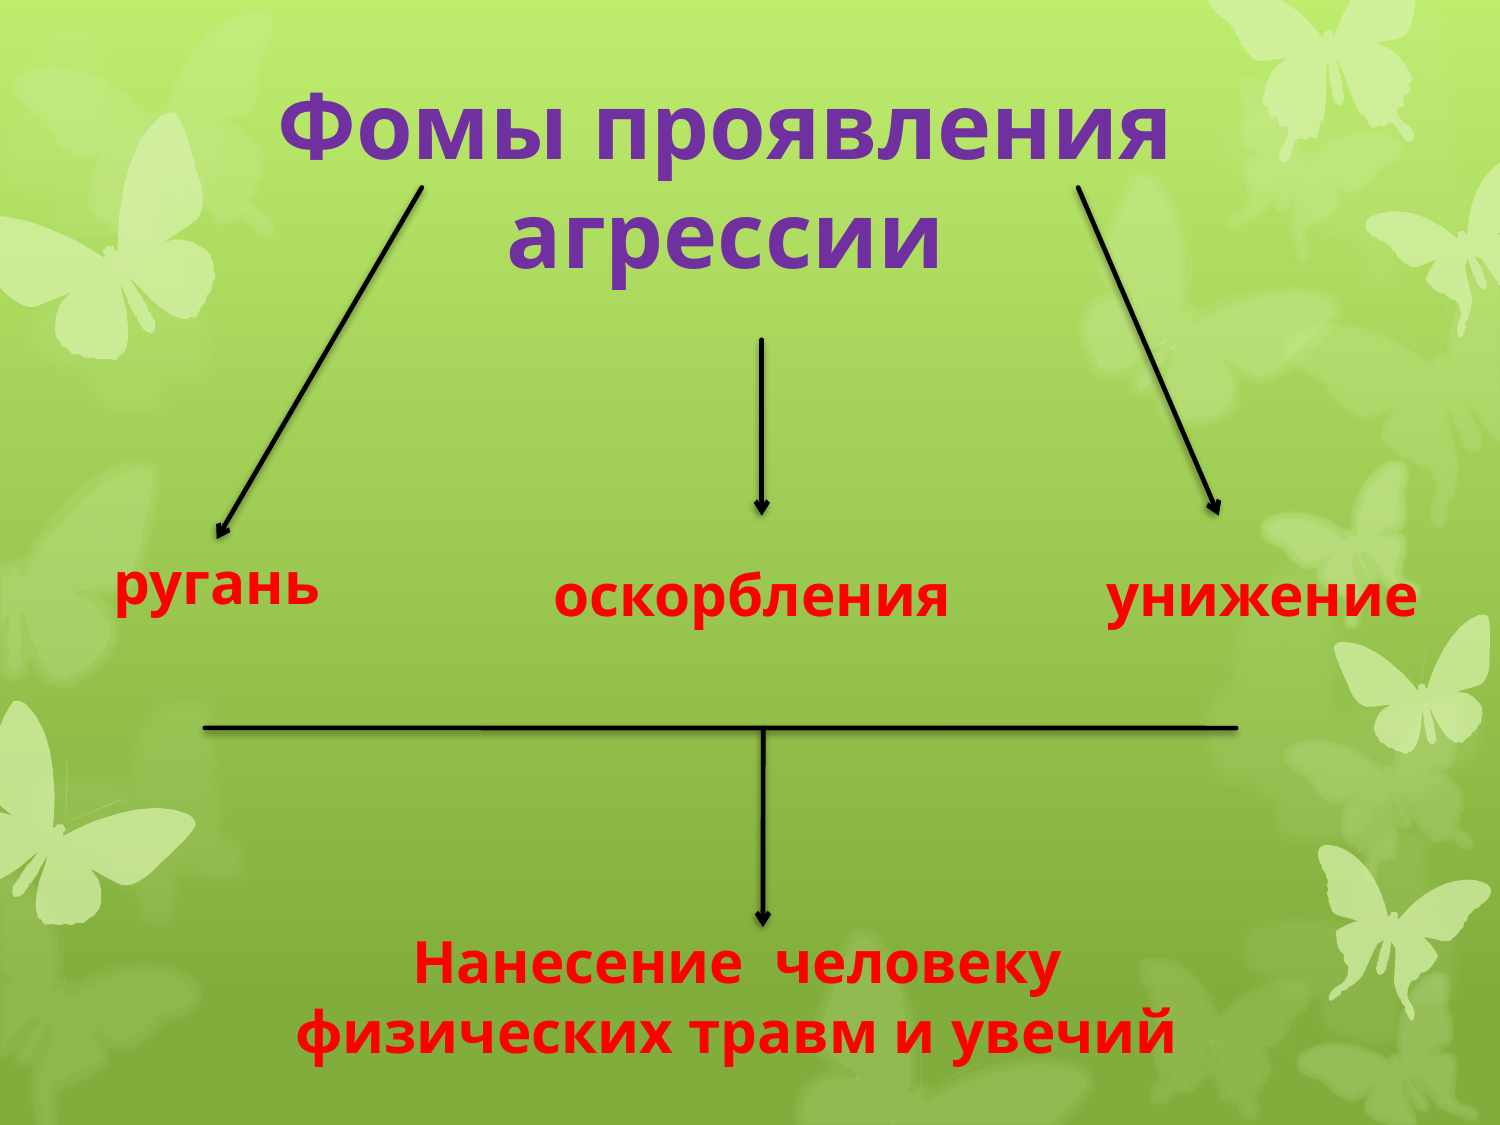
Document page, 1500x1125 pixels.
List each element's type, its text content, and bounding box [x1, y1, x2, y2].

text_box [983, 280, 1313, 423]
text_box Фомы проявления агрессии [51, 60, 1400, 295]
text_box оскорбления [539, 550, 967, 636]
text_box унижение [1054, 550, 1471, 636]
text_box Нанесение человеку физических травм и увечий [228, 917, 1245, 1073]
text_box ругань [81, 539, 352, 624]
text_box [143, 260, 496, 467]
